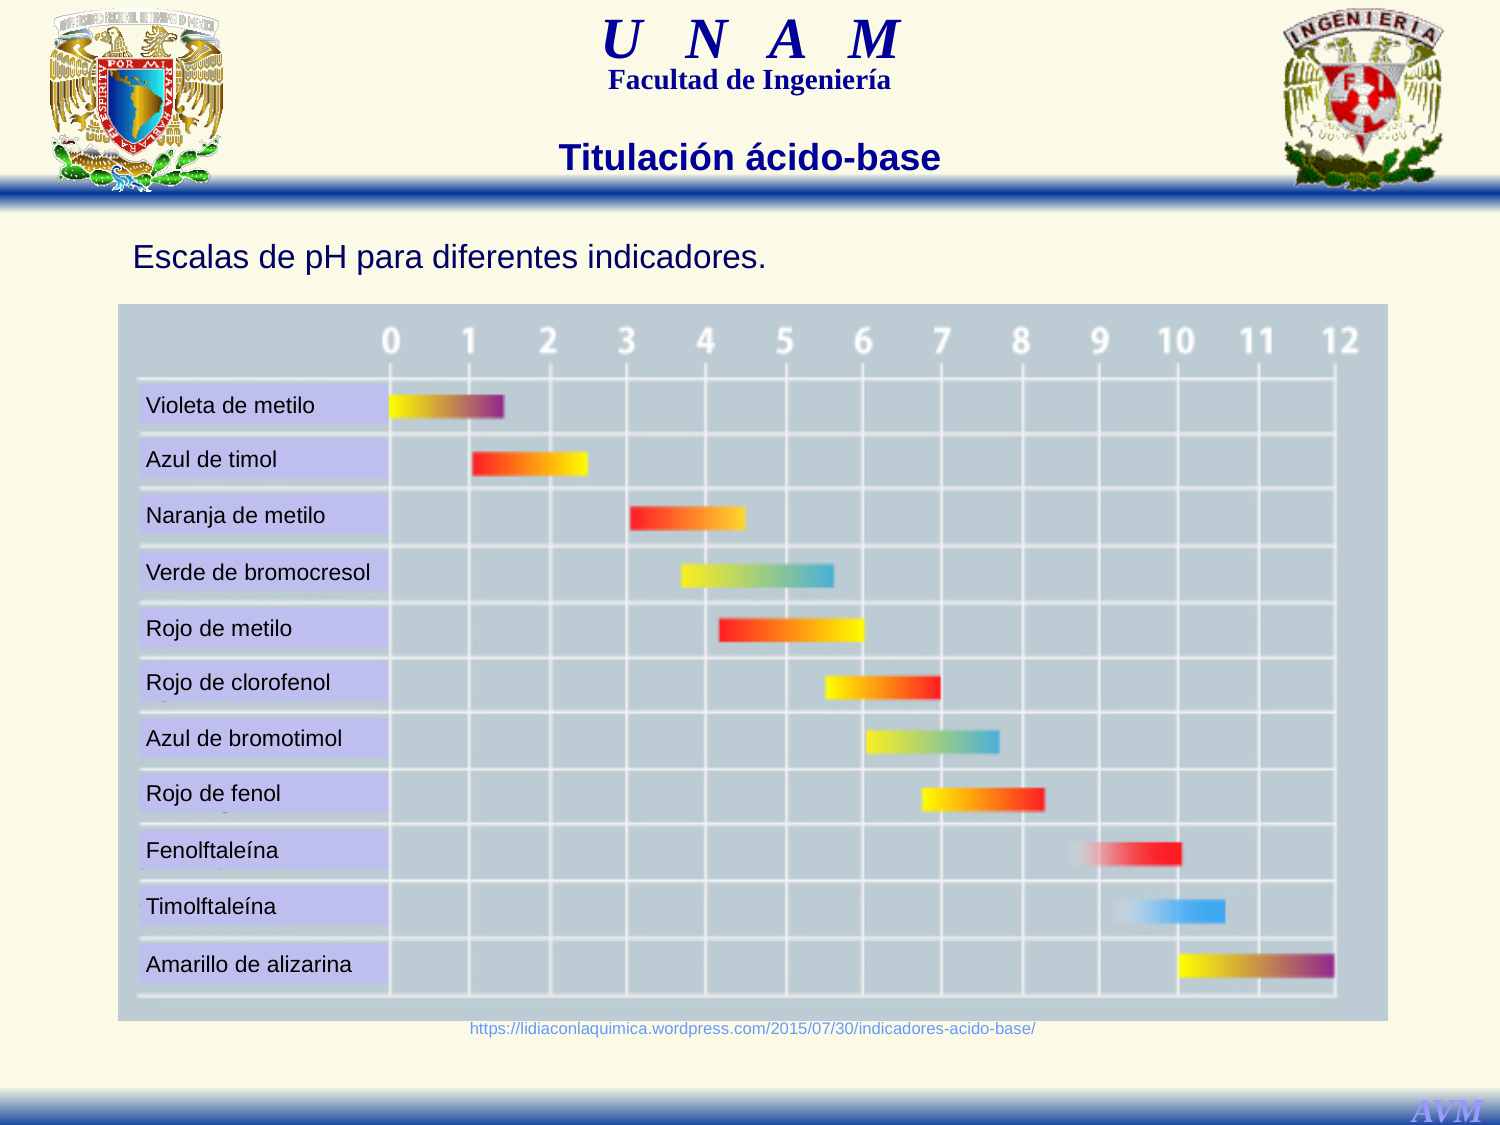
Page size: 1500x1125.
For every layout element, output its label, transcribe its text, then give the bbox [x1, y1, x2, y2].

picture [50, 8, 223, 192]
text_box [118, 303, 1389, 1067]
picture [1275, 5, 1452, 198]
text_box Titulación ácido-base [425, 125, 1075, 186]
text_box Escalas de pH para diferentes indicadores. [117, 212, 1383, 283]
